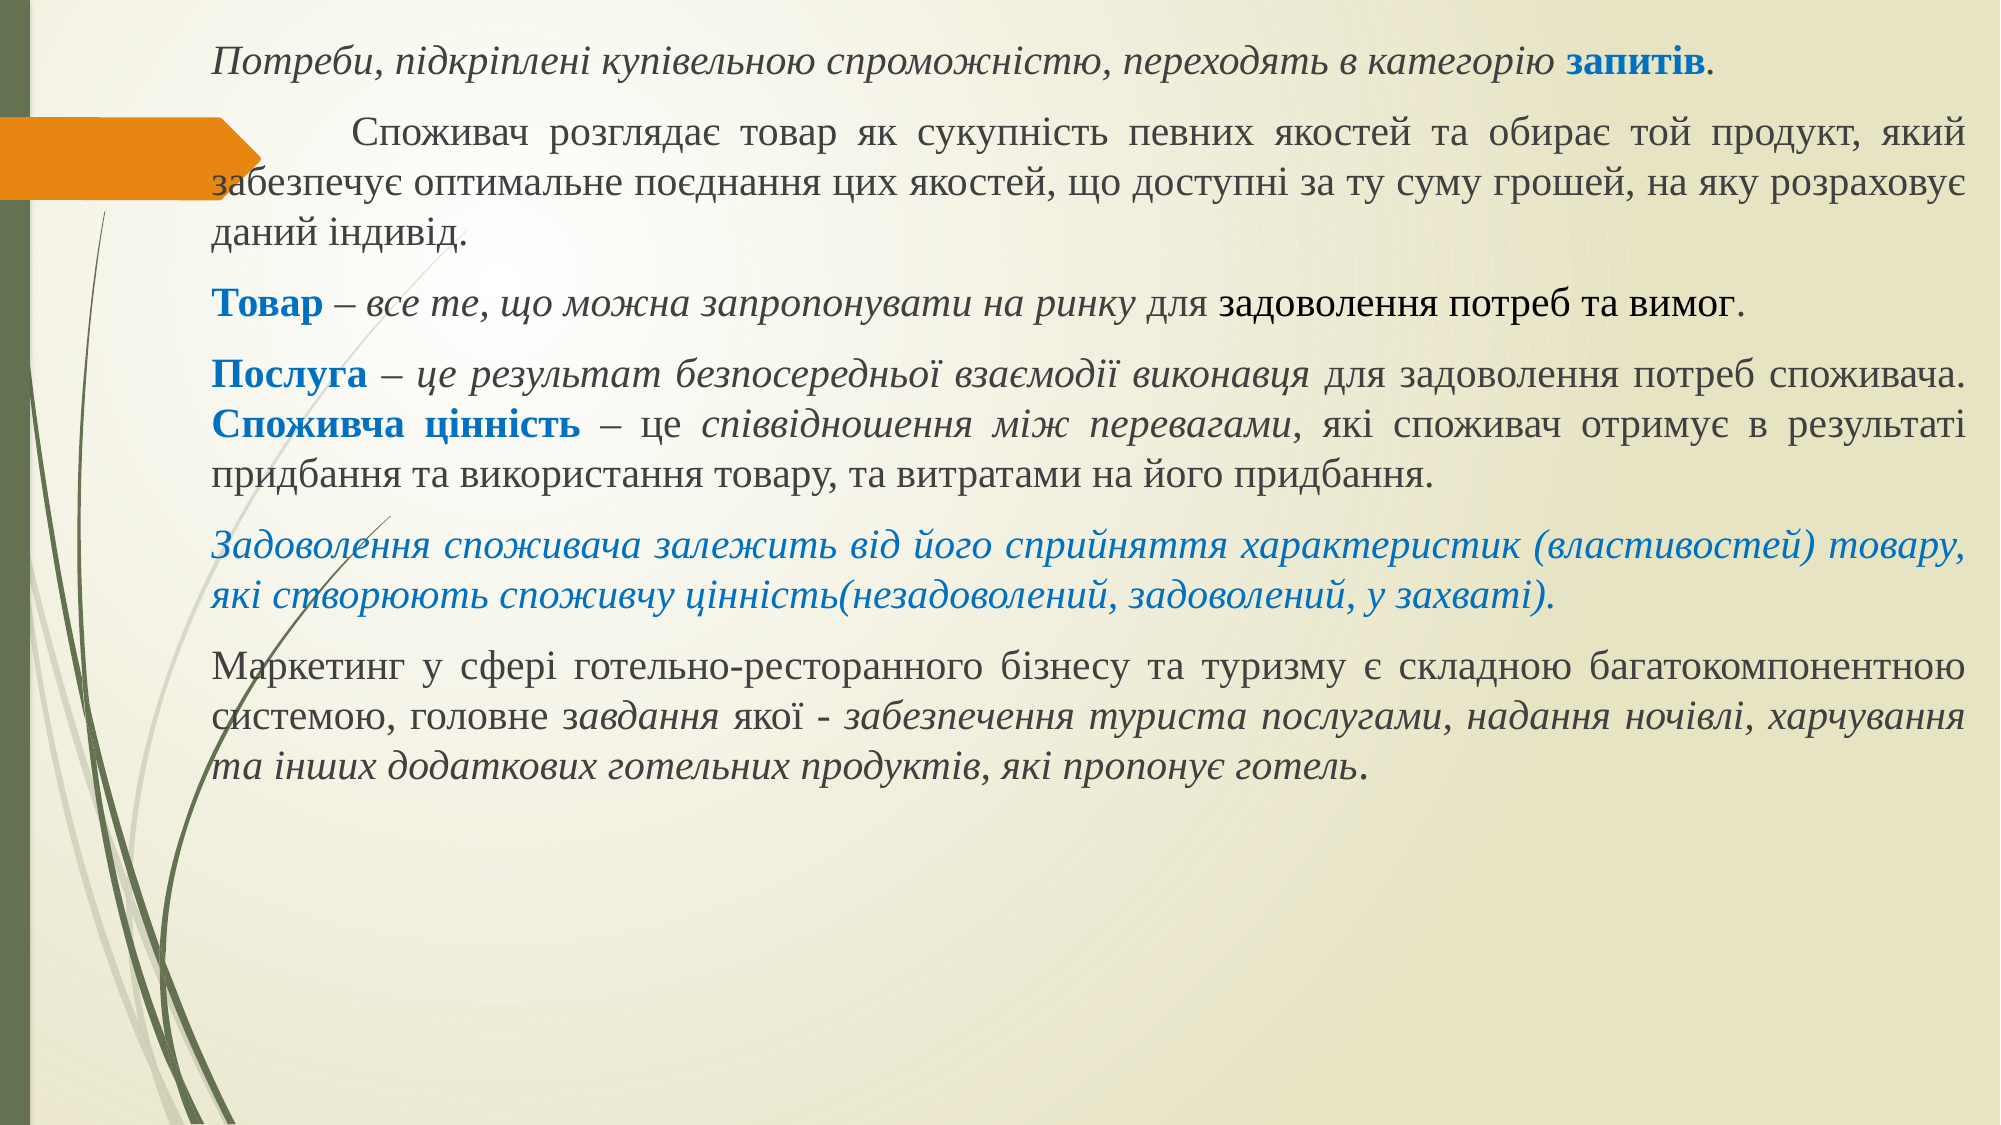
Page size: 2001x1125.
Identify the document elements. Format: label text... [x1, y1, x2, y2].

list Потреби, підкріплені купівельною спроможністю, переходять в категорію запитів. Споживач розглядає товар як сукупність певних якостей та обирає той продукт, який забезпечує оптимальне поєднання цих якостей, що доступні за ту суму грошей, на яку розраховує даний індивід. Товар – все те, що можна запропонувати на ринку для задоволення потреб та вимог. Послуга – це результат безпосередньої взаємодії виконавця для задоволення потреб споживача. Споживча цінність – це співвідношення між перевагами, які споживач отримує в результаті придбання та використання товару, та витратами на його придбання. Задоволення споживача залежить від його сприйняття характеристик (властивостей) товару, які створюють споживчу цінність(незадоволений, задоволений, у захваті). Маркетинг у сфері готельно-ресторанного бізнесу та туризму є складною багатокомпонентною системою, головне завдання якої - забезпечення туриста послугами, надання ночівлі, харчування та інших додаткових готельних продуктів, які пропонує готель. [196, 25, 1982, 1086]
